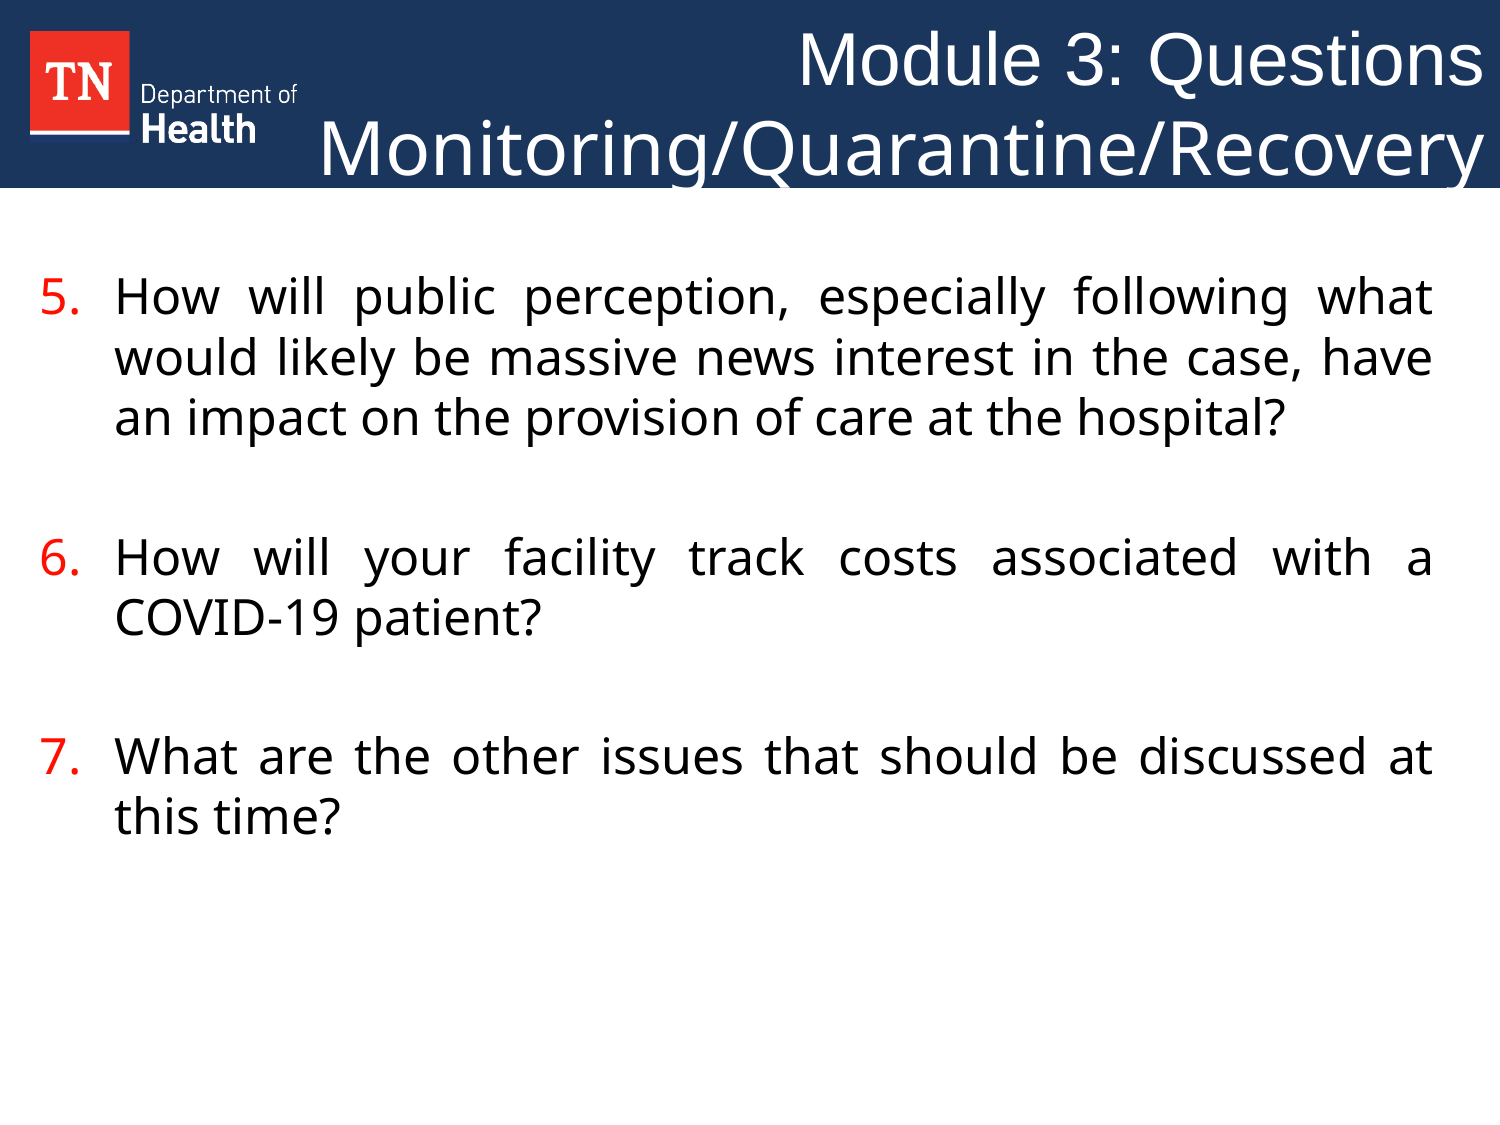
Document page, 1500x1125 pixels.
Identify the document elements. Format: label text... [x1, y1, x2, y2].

text_box [0, 0, 1500, 190]
picture [30, 31, 297, 144]
list How will public perception, especially following what would likely be massive news interest in the case, have an impact on the provision of care at the hospital? How will your facility track costs associated with a COVID-19 patient? What are the other issues that should be discussed at this time? [24, 187, 1450, 1125]
text_box Module 3: Questions Monitoring/Quarantine/Recovery [231, 3, 1500, 198]
